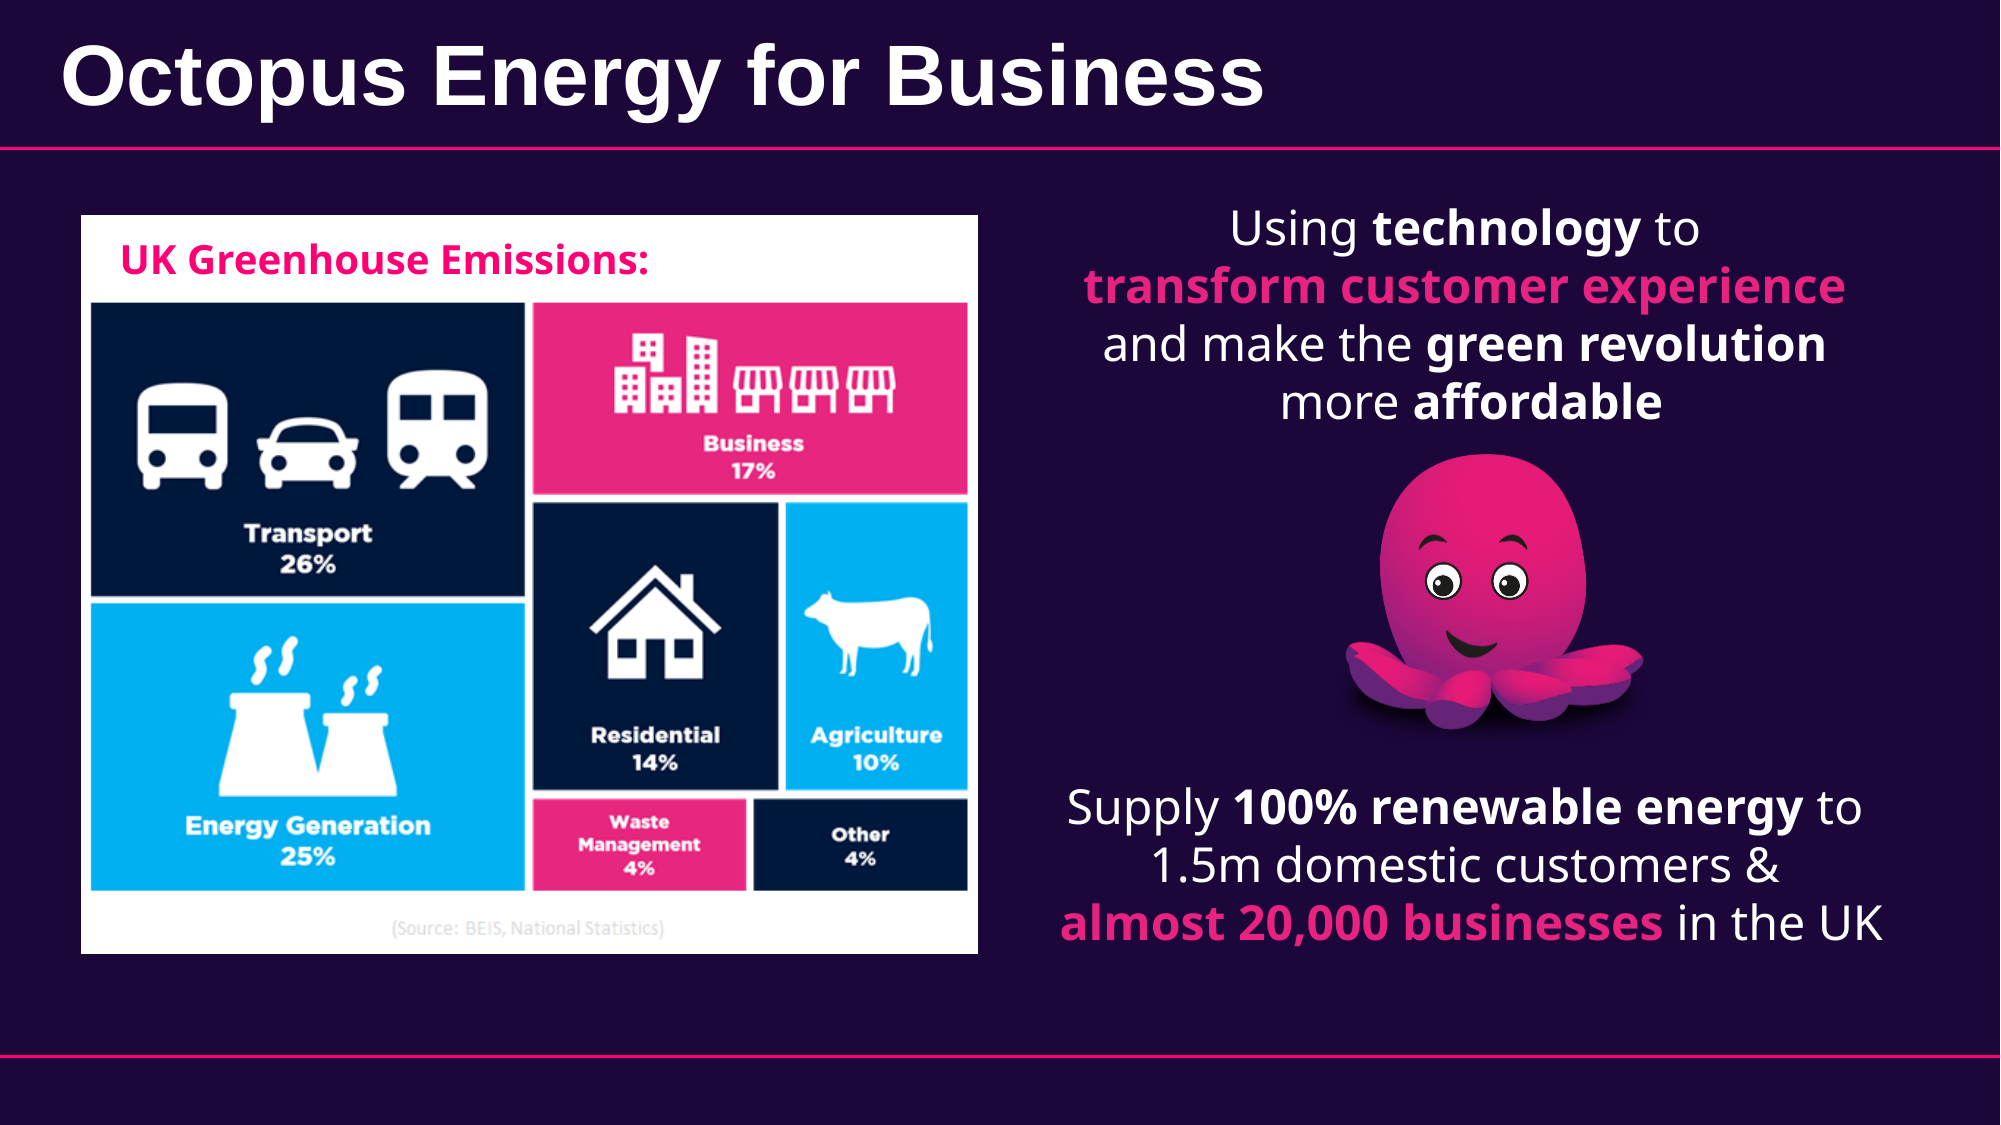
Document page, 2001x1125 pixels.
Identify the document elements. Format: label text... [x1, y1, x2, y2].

picture [81, 214, 978, 954]
text_box Octopus Energy for Business [40, 10, 1962, 134]
text_box Using technology to transform customer experience and make the green revolution more affordable Supply 100% renewable energy to 1.5m domestic customers & almost 20,000 businesses in the UK [1024, 187, 1919, 1003]
picture [1334, 450, 1646, 740]
